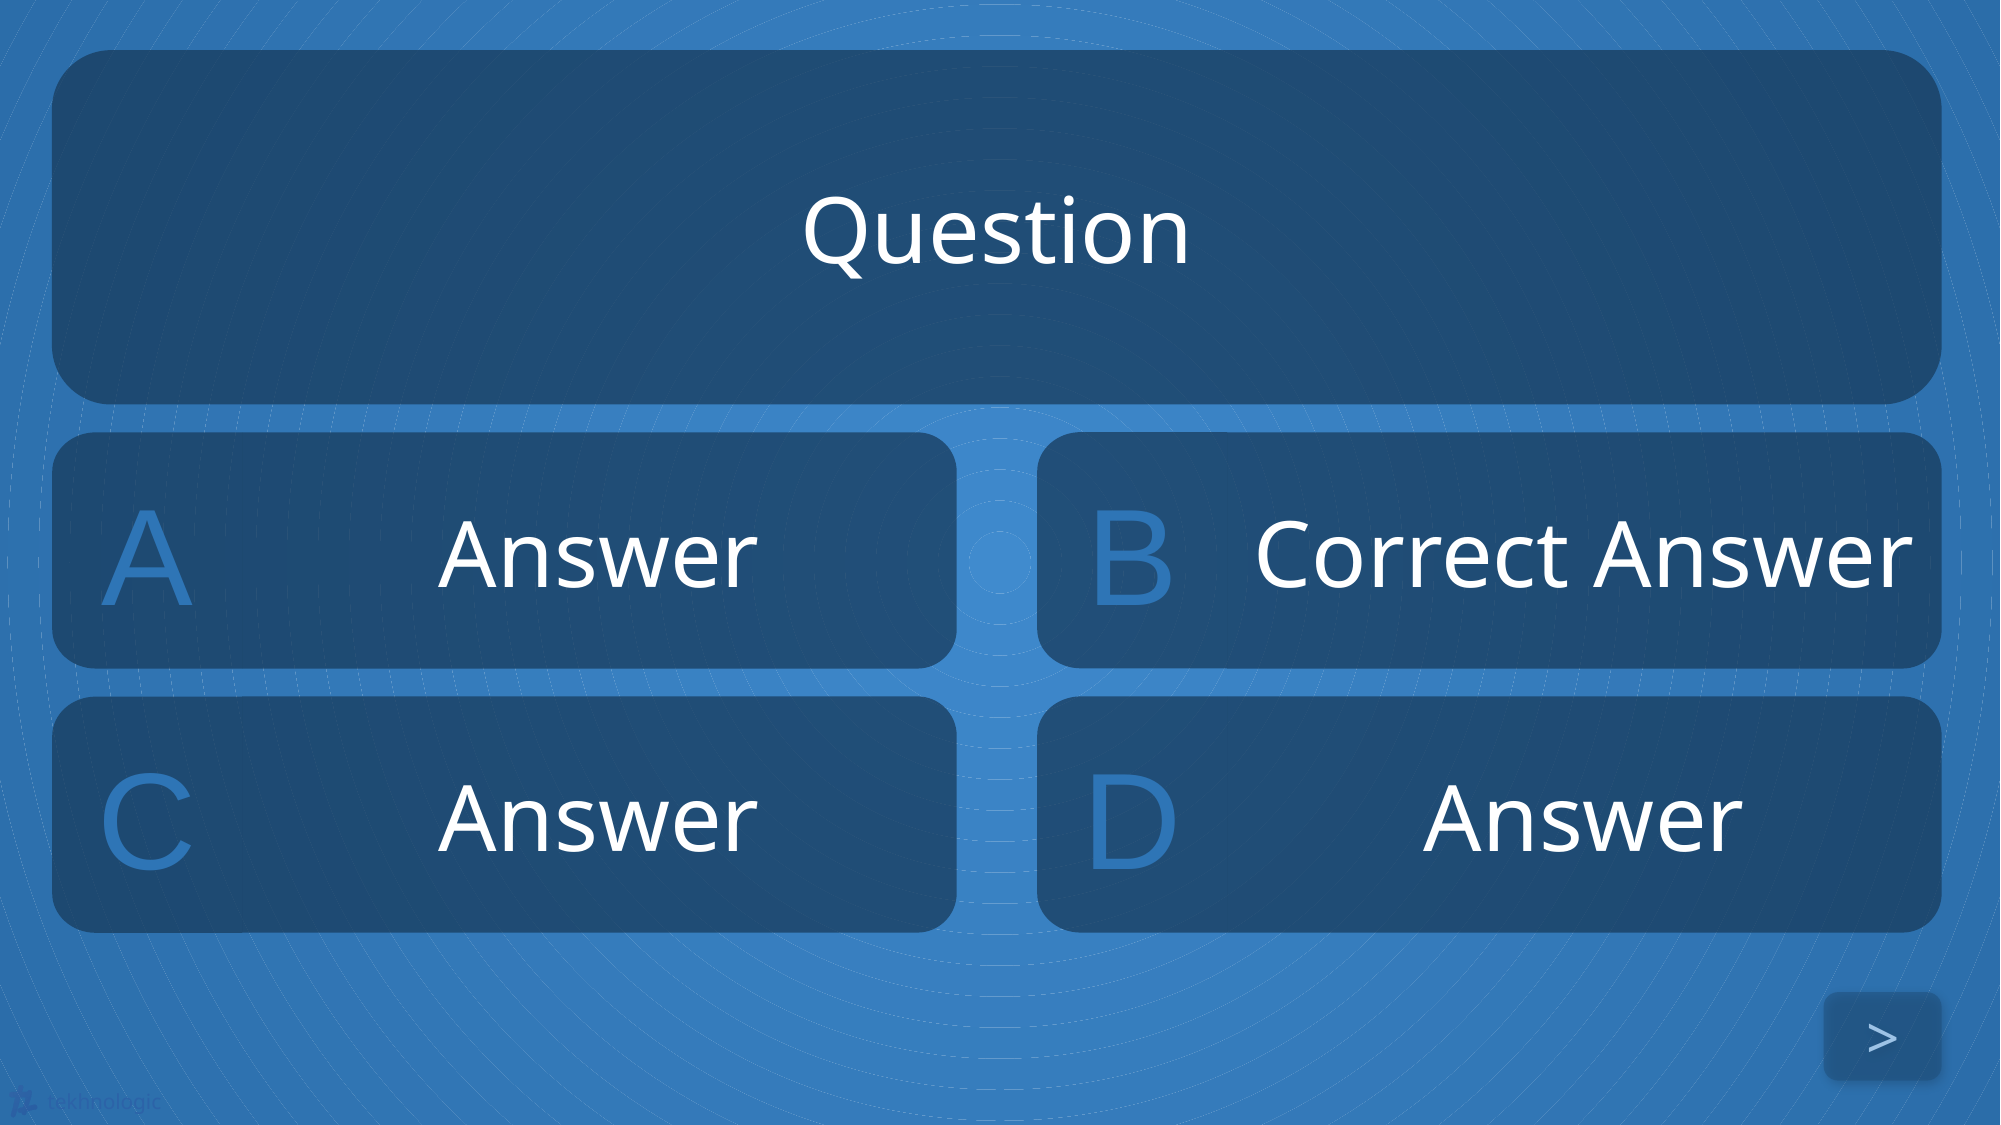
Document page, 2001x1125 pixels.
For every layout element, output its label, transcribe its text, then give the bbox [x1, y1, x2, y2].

text_box Answer [241, 431, 958, 670]
text_box Answer [241, 695, 958, 934]
text_box B [1036, 431, 1226, 670]
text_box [2, 1080, 165, 1122]
text_box Correct Answer [1226, 431, 1943, 670]
text_box C [51, 695, 241, 934]
text_box D [1036, 695, 1226, 934]
text_box A [51, 431, 241, 670]
text_box Question [50, 49, 1943, 406]
text_box > [1822, 991, 1943, 1082]
text_box Answer [1226, 695, 1943, 934]
